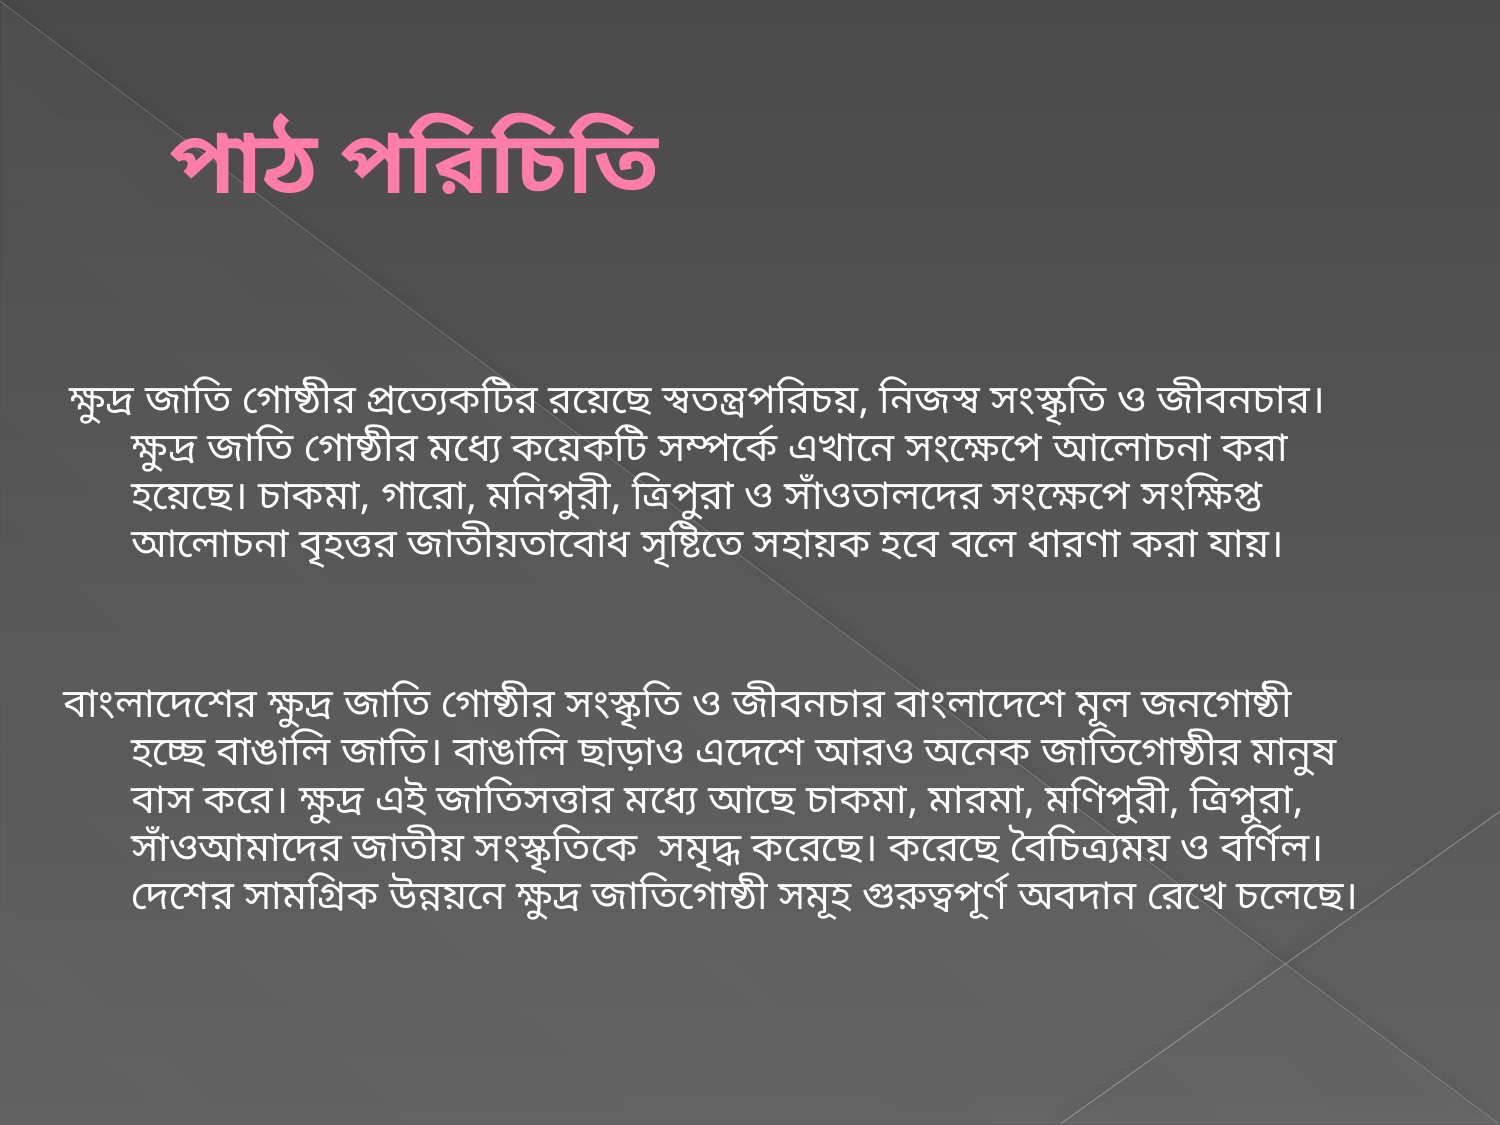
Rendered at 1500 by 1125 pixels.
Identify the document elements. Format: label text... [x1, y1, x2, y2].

list ক্ষুদ্র জাতি গোষ্ঠীর প্রত্যেকটির রয়েছে স্বতন্ত্রপরিচয়, নিজস্ব সংস্কৃতি ও জীবনচার। ক্ষুদ্র জাতি গোষ্ঠীর মধ্যে কয়েকটি সম্পর্কে এখানে সংক্ষেপে আলোচনা করা হয়েছে। চাকমা, গারো, মনিপুরী, ত্রিপুরা ও সাঁওতালদের সংক্ষেপে সংক্ষিপ্ত আলোচনা বৃহত্তর জাতীয়তাবোধ সৃষ্টিতে সহায়ক হবে বলে ধারণা করা যায়। বাংলাদেশের ক্ষুদ্র জাতি গোষ্ঠীর সংস্কৃতি ও জীবনচার বাংলাদেশে মূল জনগোষ্ঠী হচ্ছে বাঙালি জাতি। বাঙালি ছাড়াও এদেশে আরও অনেক জাতিগোষ্ঠীর মানুষ বাস করে। ক্ষুদ্র এই জাতিসত্তার মধ্যে আছে চাকমা, মারমা, মণিপুরী, ত্রিপুরা, সাঁওআমাদের জাতীয় সংস্কৃতিকে সমৃদ্ধ করেছে। করেছে বৈচিত্র্যময় ও বর্ণিল। দেশের সামগ্রিক উন্নয়নে ক্ষুদ্র জাতিগোষ্ঠী সমূহ গুরুত্বপূর্ণ অবদান রেখে চলেছে। [37, 275, 1388, 1025]
title পাঠ পরিচিতি [75, 43, 1425, 274]
